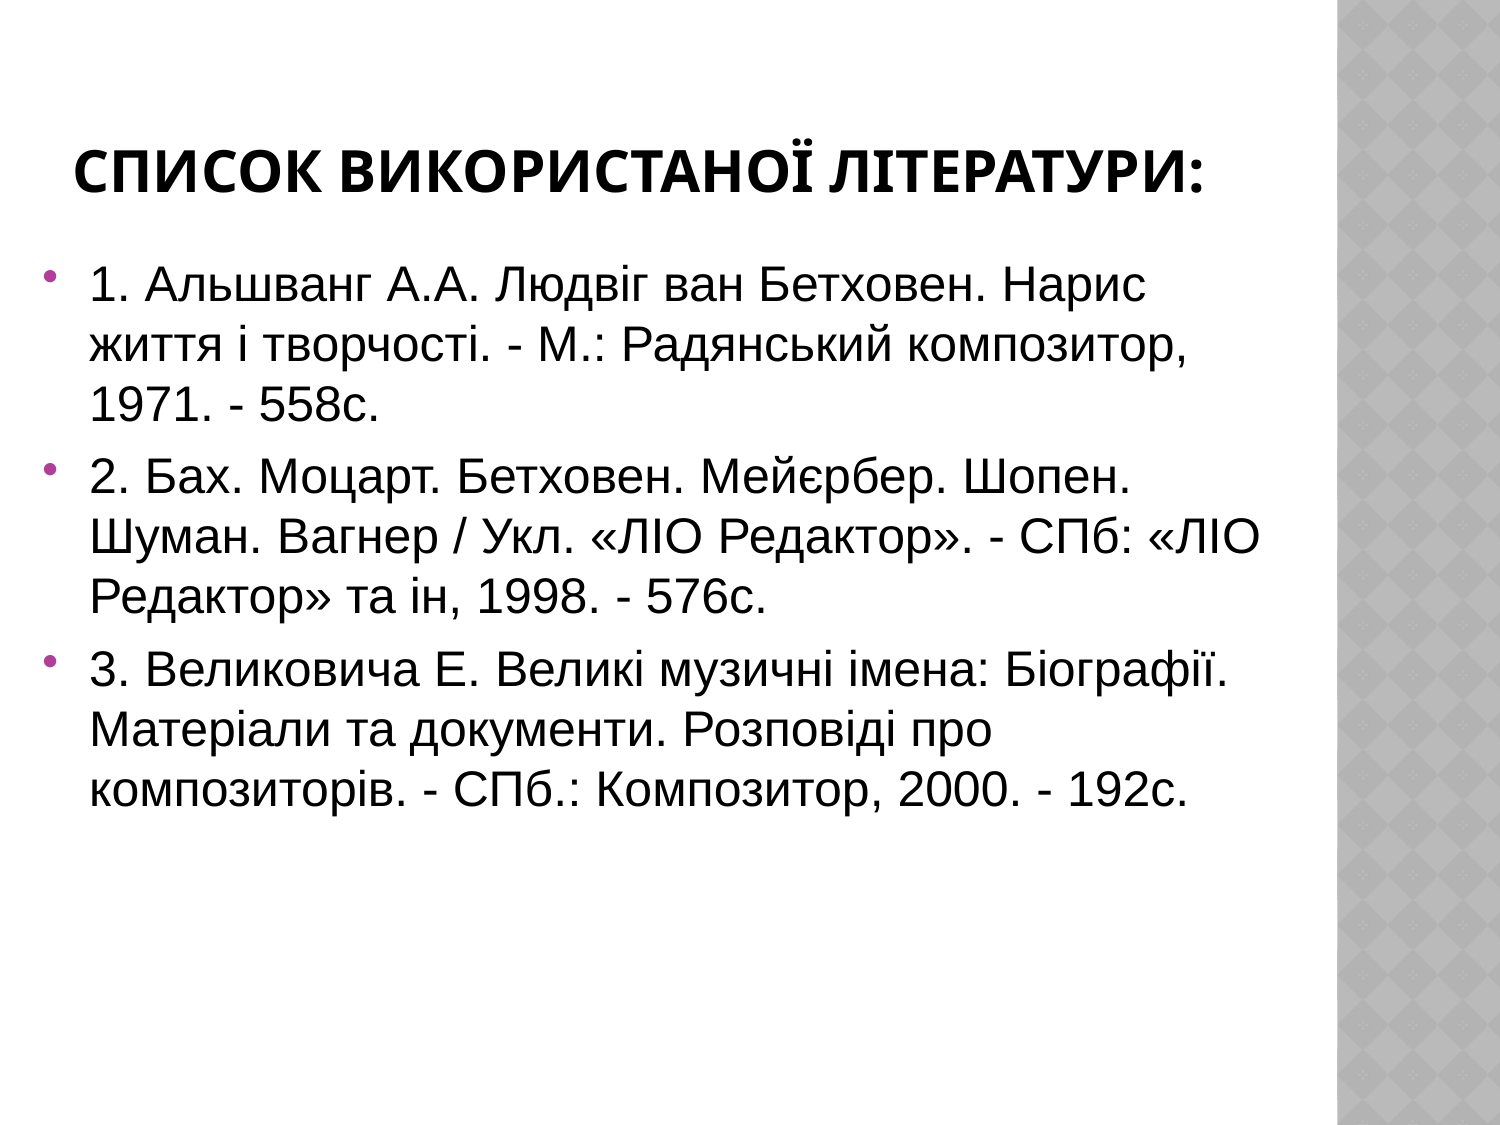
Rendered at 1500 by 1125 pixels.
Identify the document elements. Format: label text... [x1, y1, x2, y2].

list 1. Альшванг А.А. Людвіг ван Бетховен. Нарис життя і творчості. - М.: Радянський композитор, 1971. - 558с. 2. Бах. Моцарт. Бетховен. Мейєрбер. Шопен. Шуман. Вагнер / Укл. «ЛІО Редактор». - СПб: «ЛІО Редактор» та ін, 1998. - 576с. 3. Великовича Е. Великі музичні імена: Біографії. Матеріали та документи. Розповіді про композиторів. - СПб.: Композитор, 2000. - 192с. [29, 243, 1306, 986]
title Список використаної літератури: [64, 101, 1253, 205]
